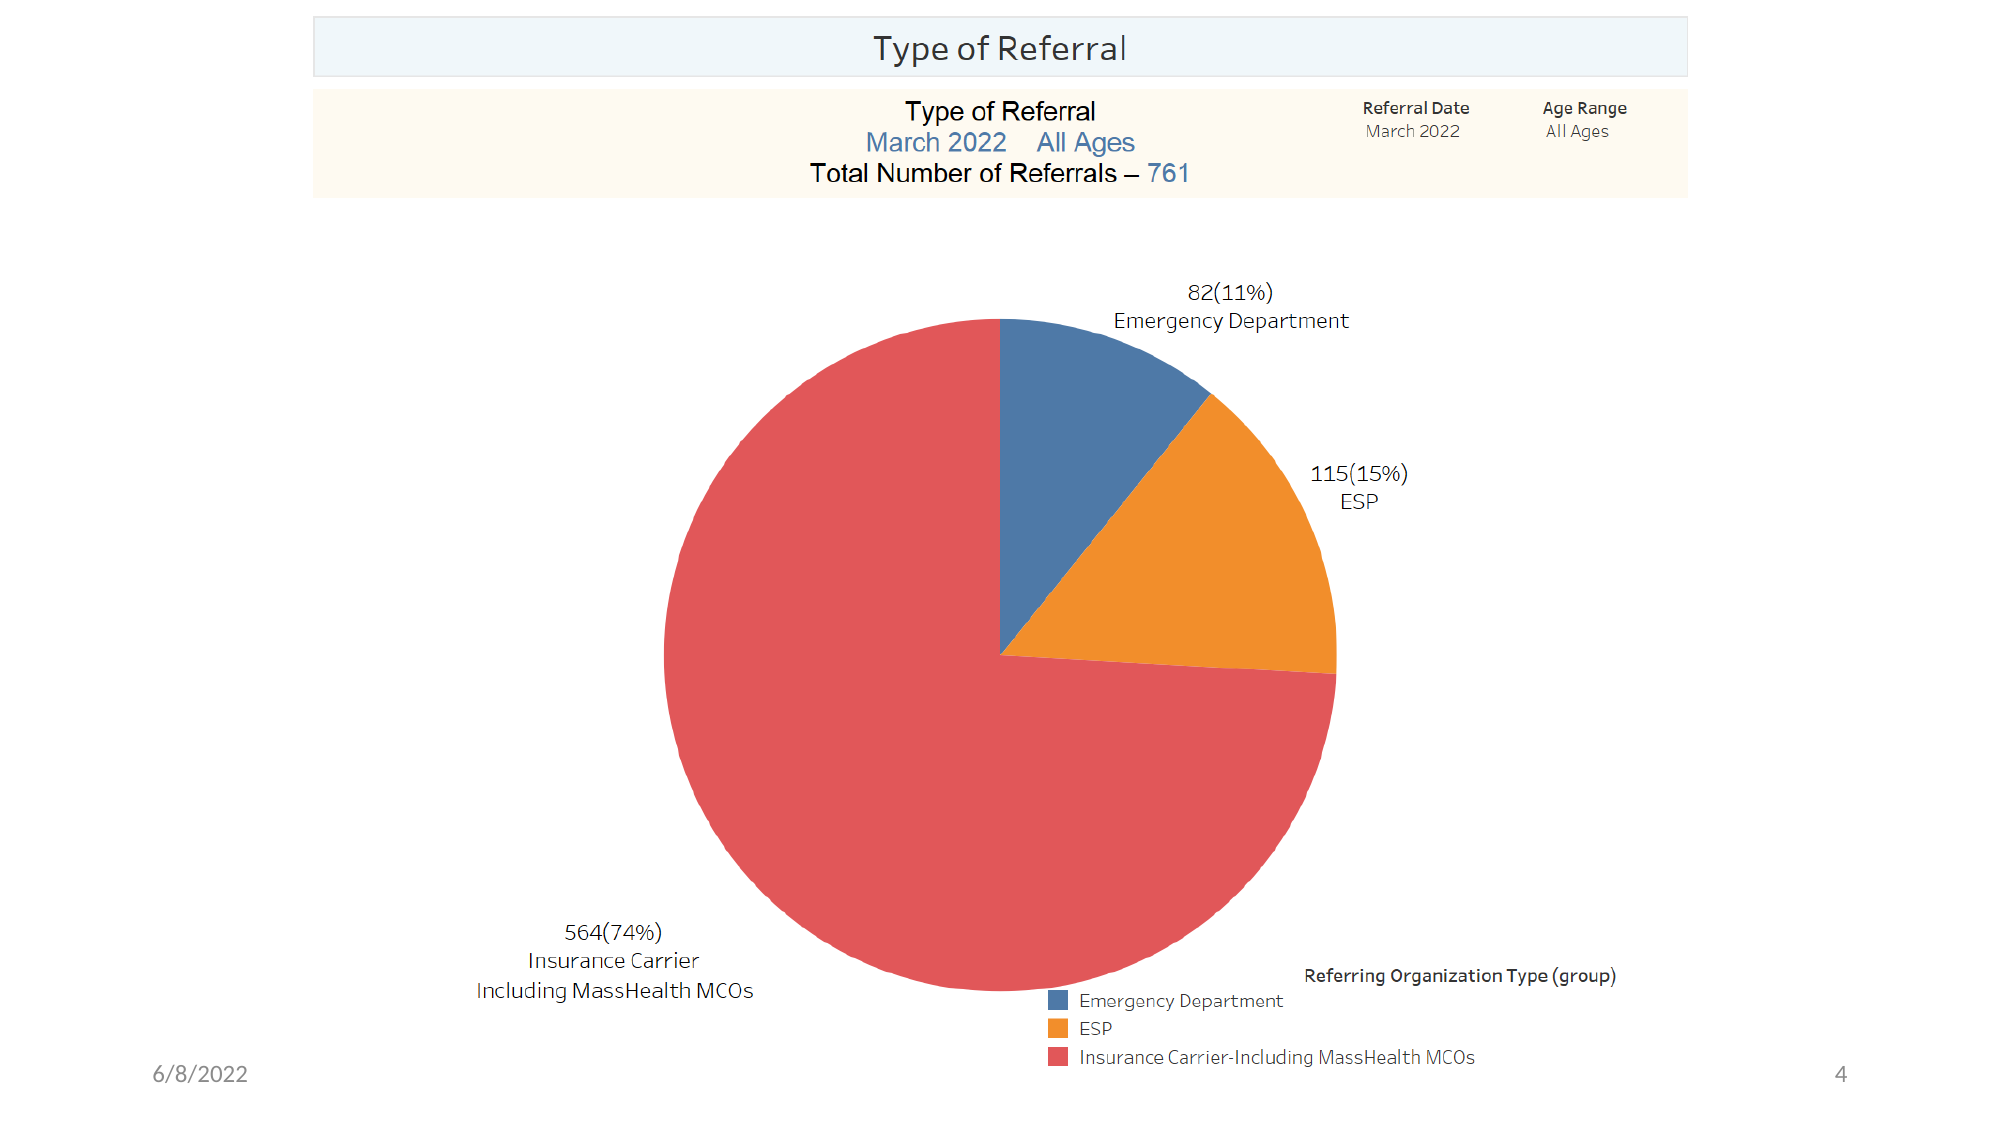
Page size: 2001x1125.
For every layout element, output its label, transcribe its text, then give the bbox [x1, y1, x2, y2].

slide_number 4 [1704, 1042, 1863, 1103]
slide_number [137, 1042, 296, 1103]
picture [296, 0, 1704, 1125]
